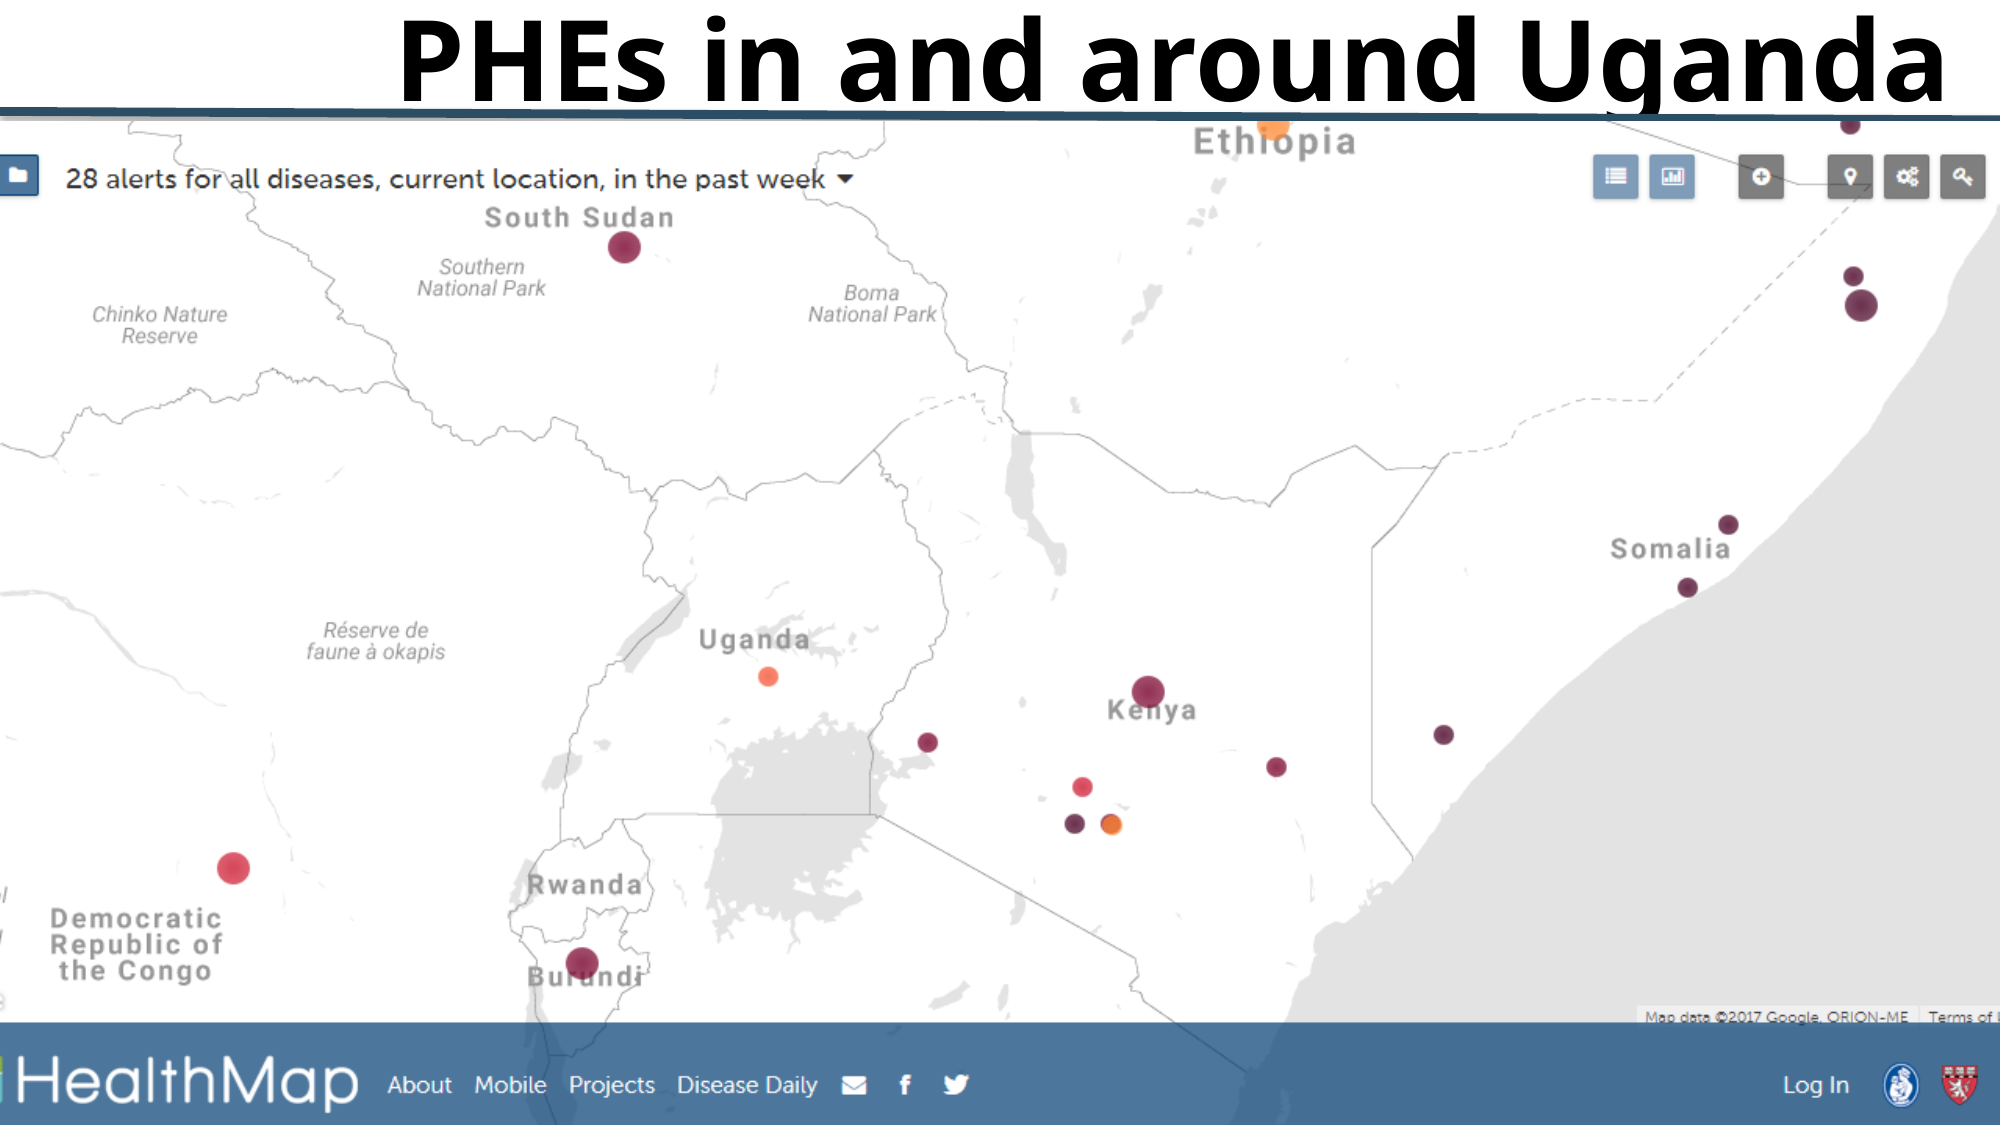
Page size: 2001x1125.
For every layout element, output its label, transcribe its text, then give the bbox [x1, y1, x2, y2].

title PHEs in and around Uganda [137, 17, 1967, 111]
picture [0, 121, 2000, 1125]
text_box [0, 111, 2000, 120]
